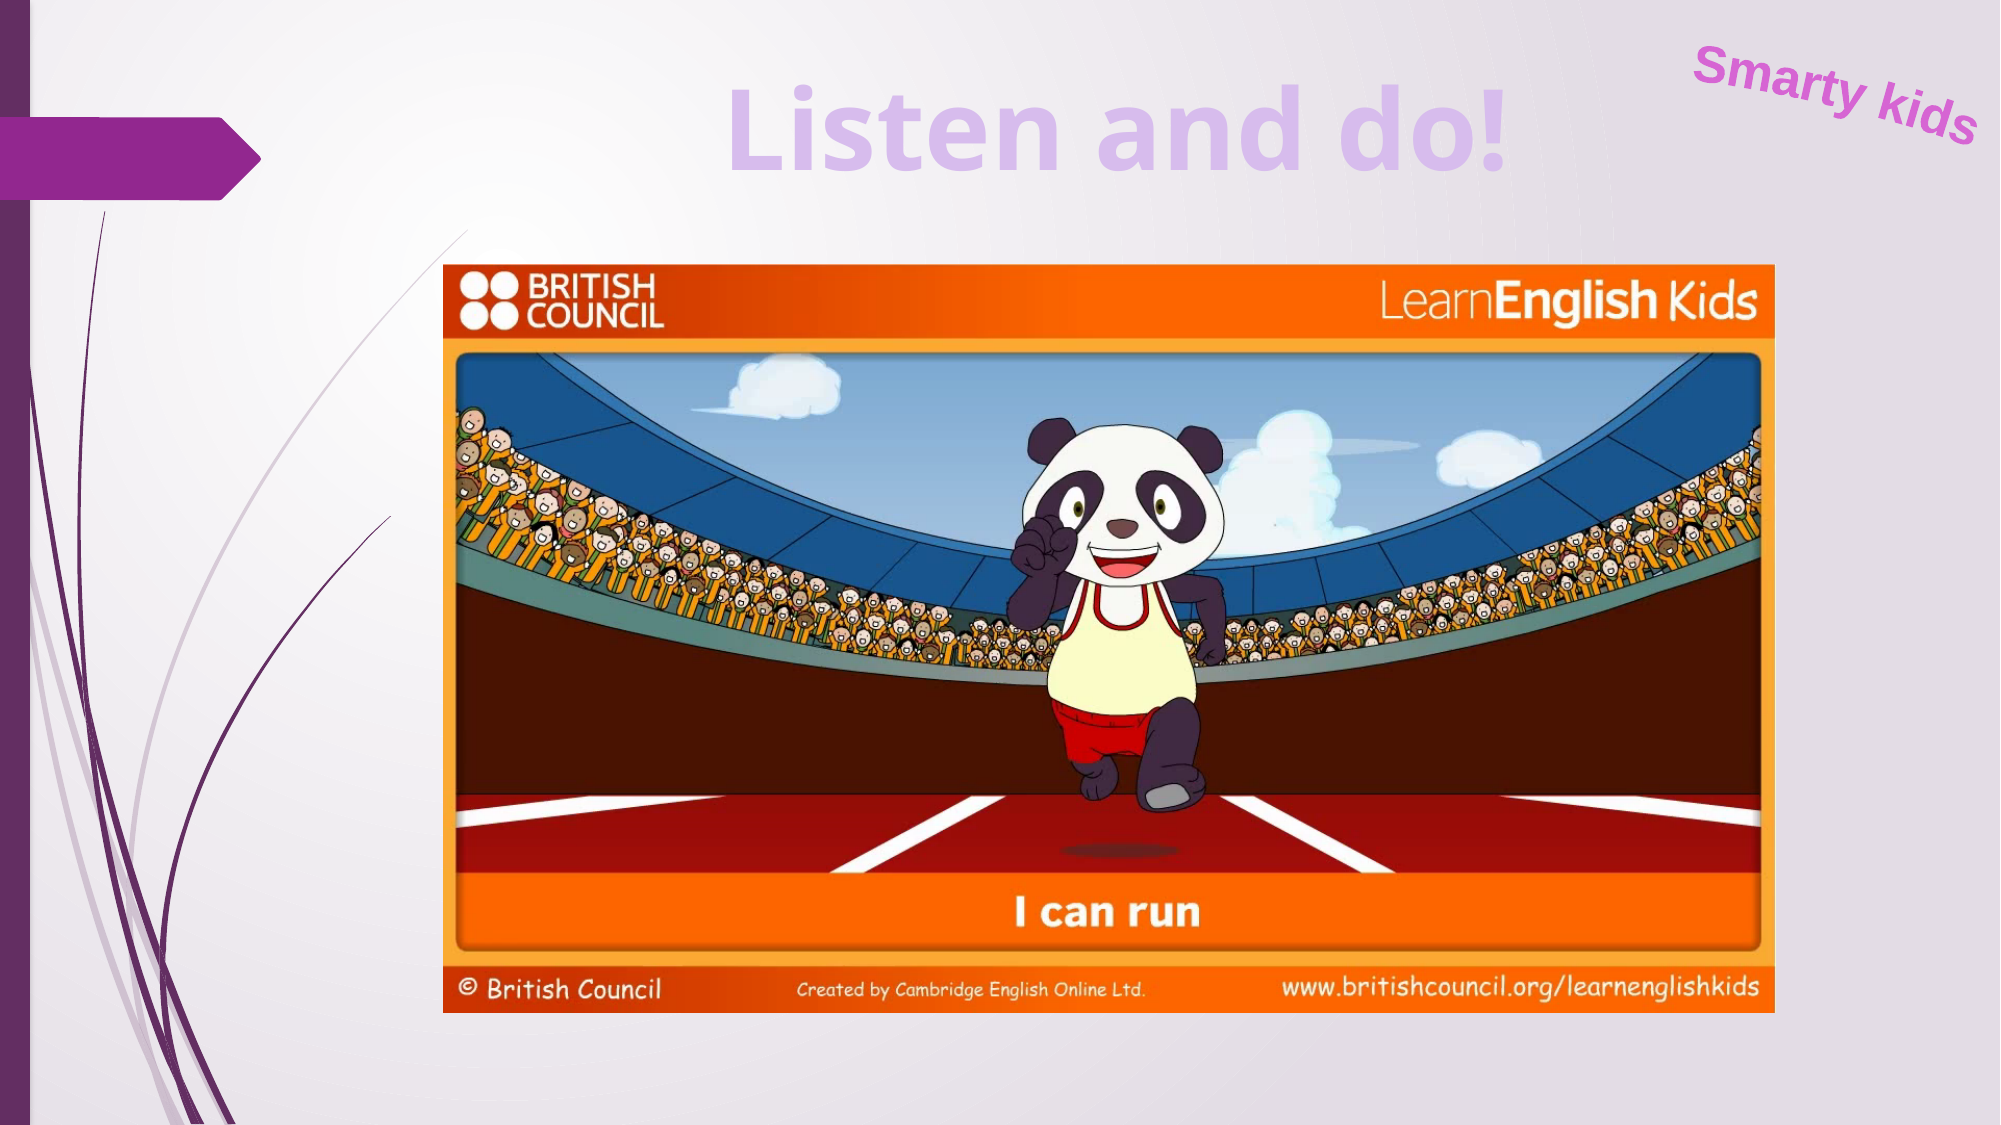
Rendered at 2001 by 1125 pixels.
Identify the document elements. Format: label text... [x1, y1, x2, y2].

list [442, 263, 1777, 1015]
text_box Listen and do! [513, 50, 1720, 201]
